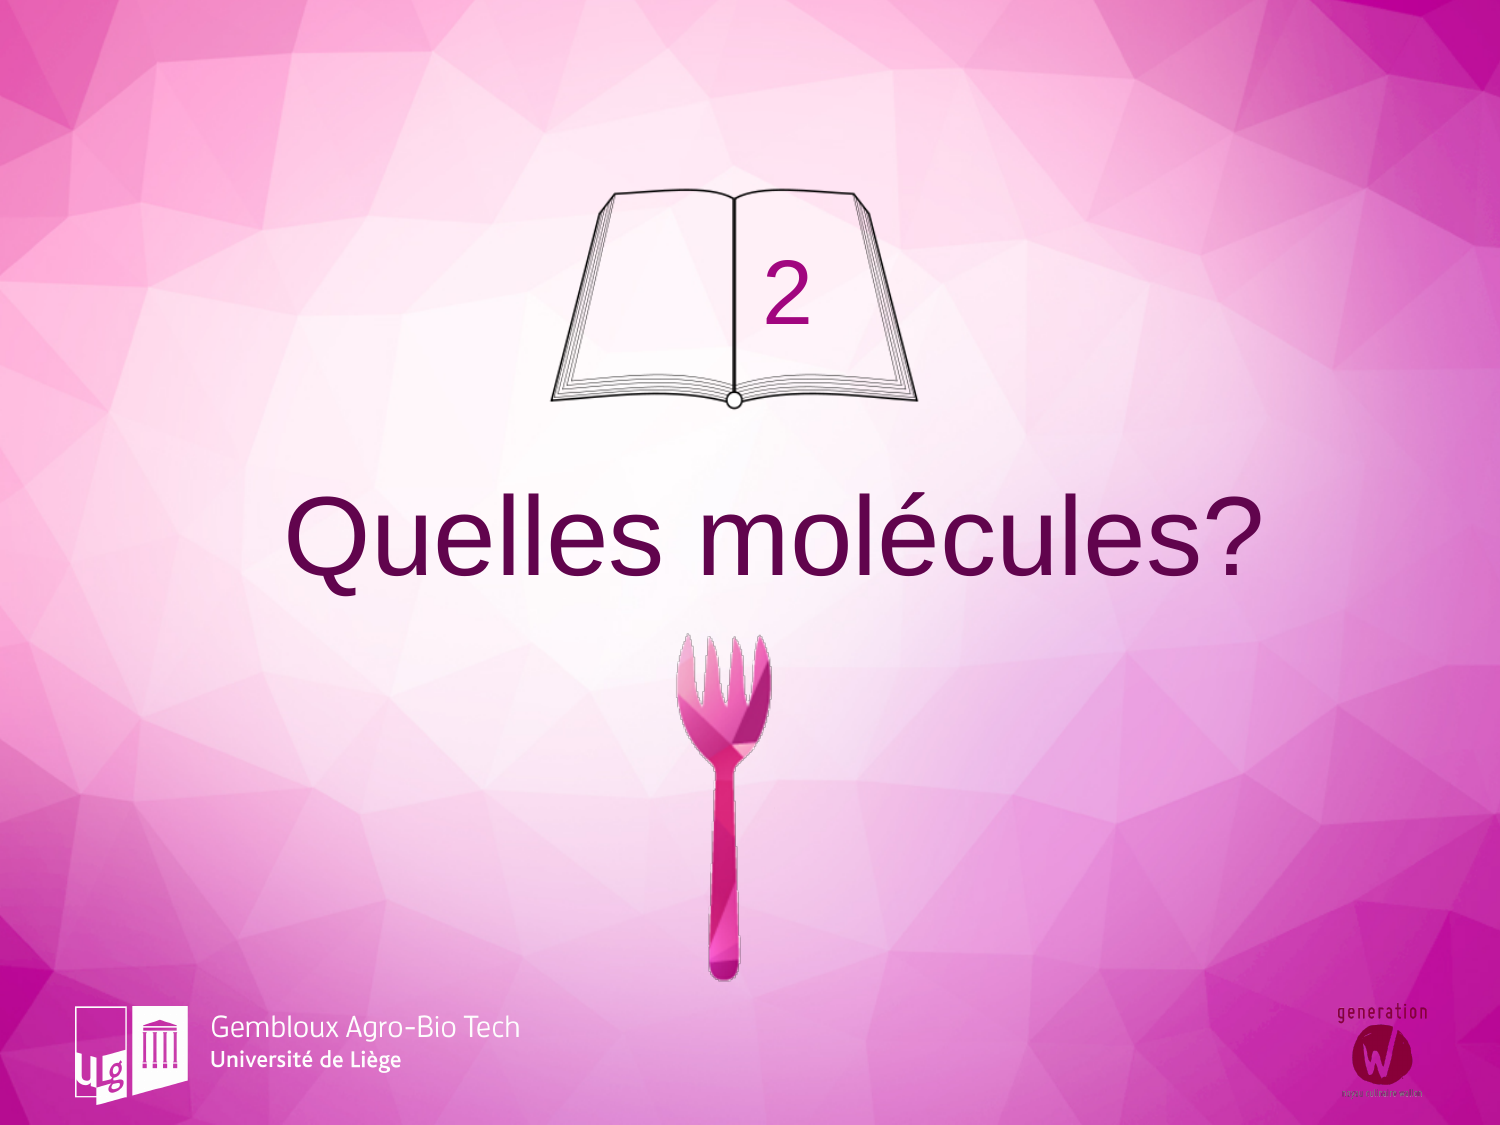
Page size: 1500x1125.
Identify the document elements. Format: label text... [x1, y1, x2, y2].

text_box Quelles molécules? [99, 455, 1450, 562]
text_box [526, 179, 924, 422]
picture [0, 0, 1500, 1125]
